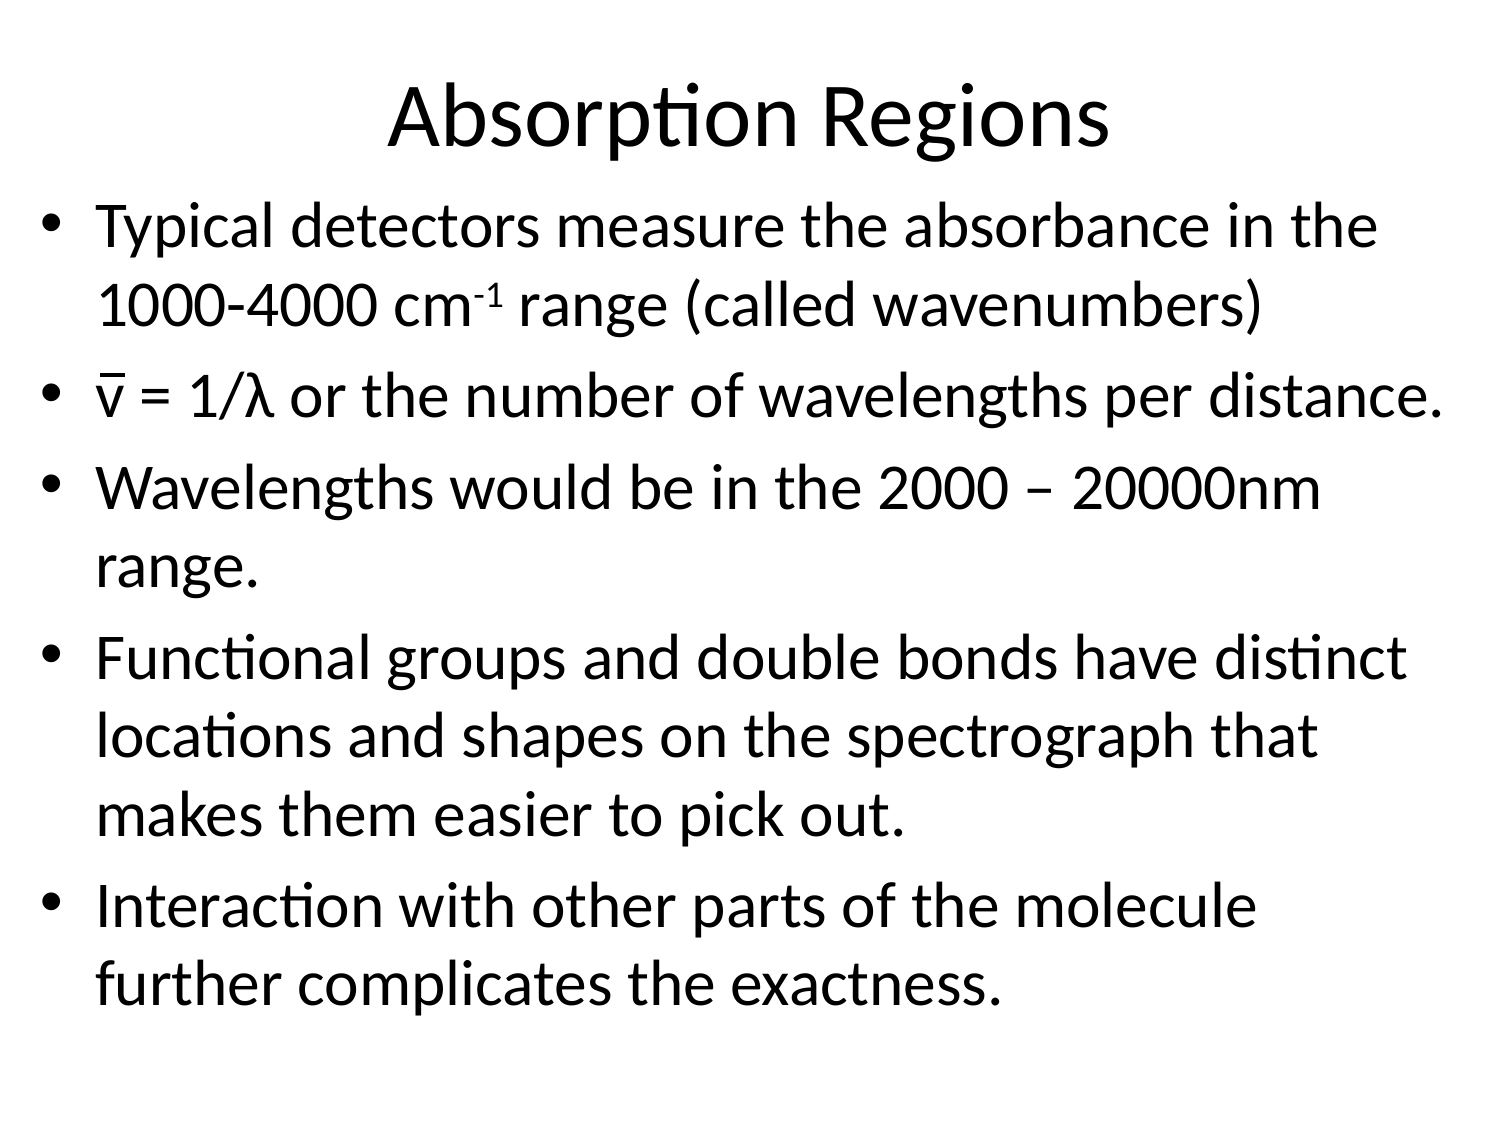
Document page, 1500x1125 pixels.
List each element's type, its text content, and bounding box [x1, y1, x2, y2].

list Typical detectors measure the absorbance in the 1000-4000 cm-1 range (called wavenumbers) v = 1/λ or the number of wavelengths per distance. Wavelengths would be in the 2000 – 20000nm range. Functional groups and double bonds have distinct locations and shapes on the spectrograph that makes them easier to pick out. Interaction with other parts of the molecule further complicates the exactness. [24, 174, 1475, 1100]
title Absorption Regions [75, 45, 1425, 174]
